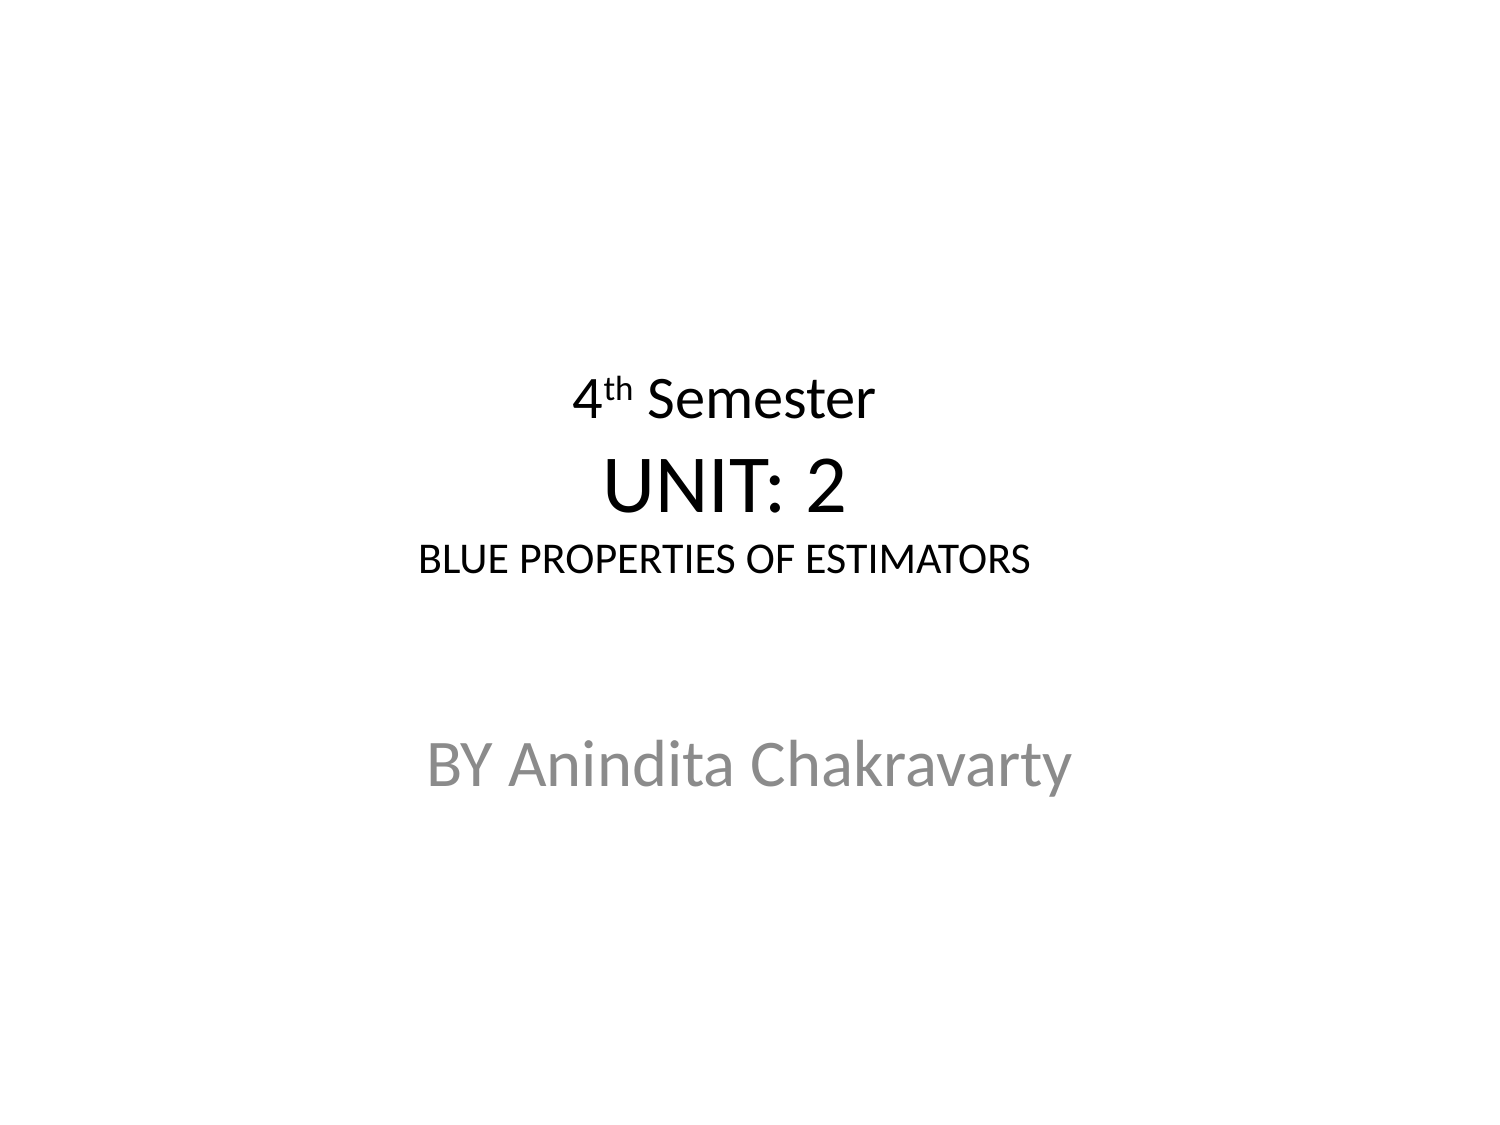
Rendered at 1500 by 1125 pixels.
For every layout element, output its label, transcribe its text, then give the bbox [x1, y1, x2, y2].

subtitle BY Anindita Chakravarty [225, 712, 1275, 925]
title 4th Semester UNIT: 2 BLUE PROPERTIES OF ESTIMATORS [62, 349, 1388, 591]
